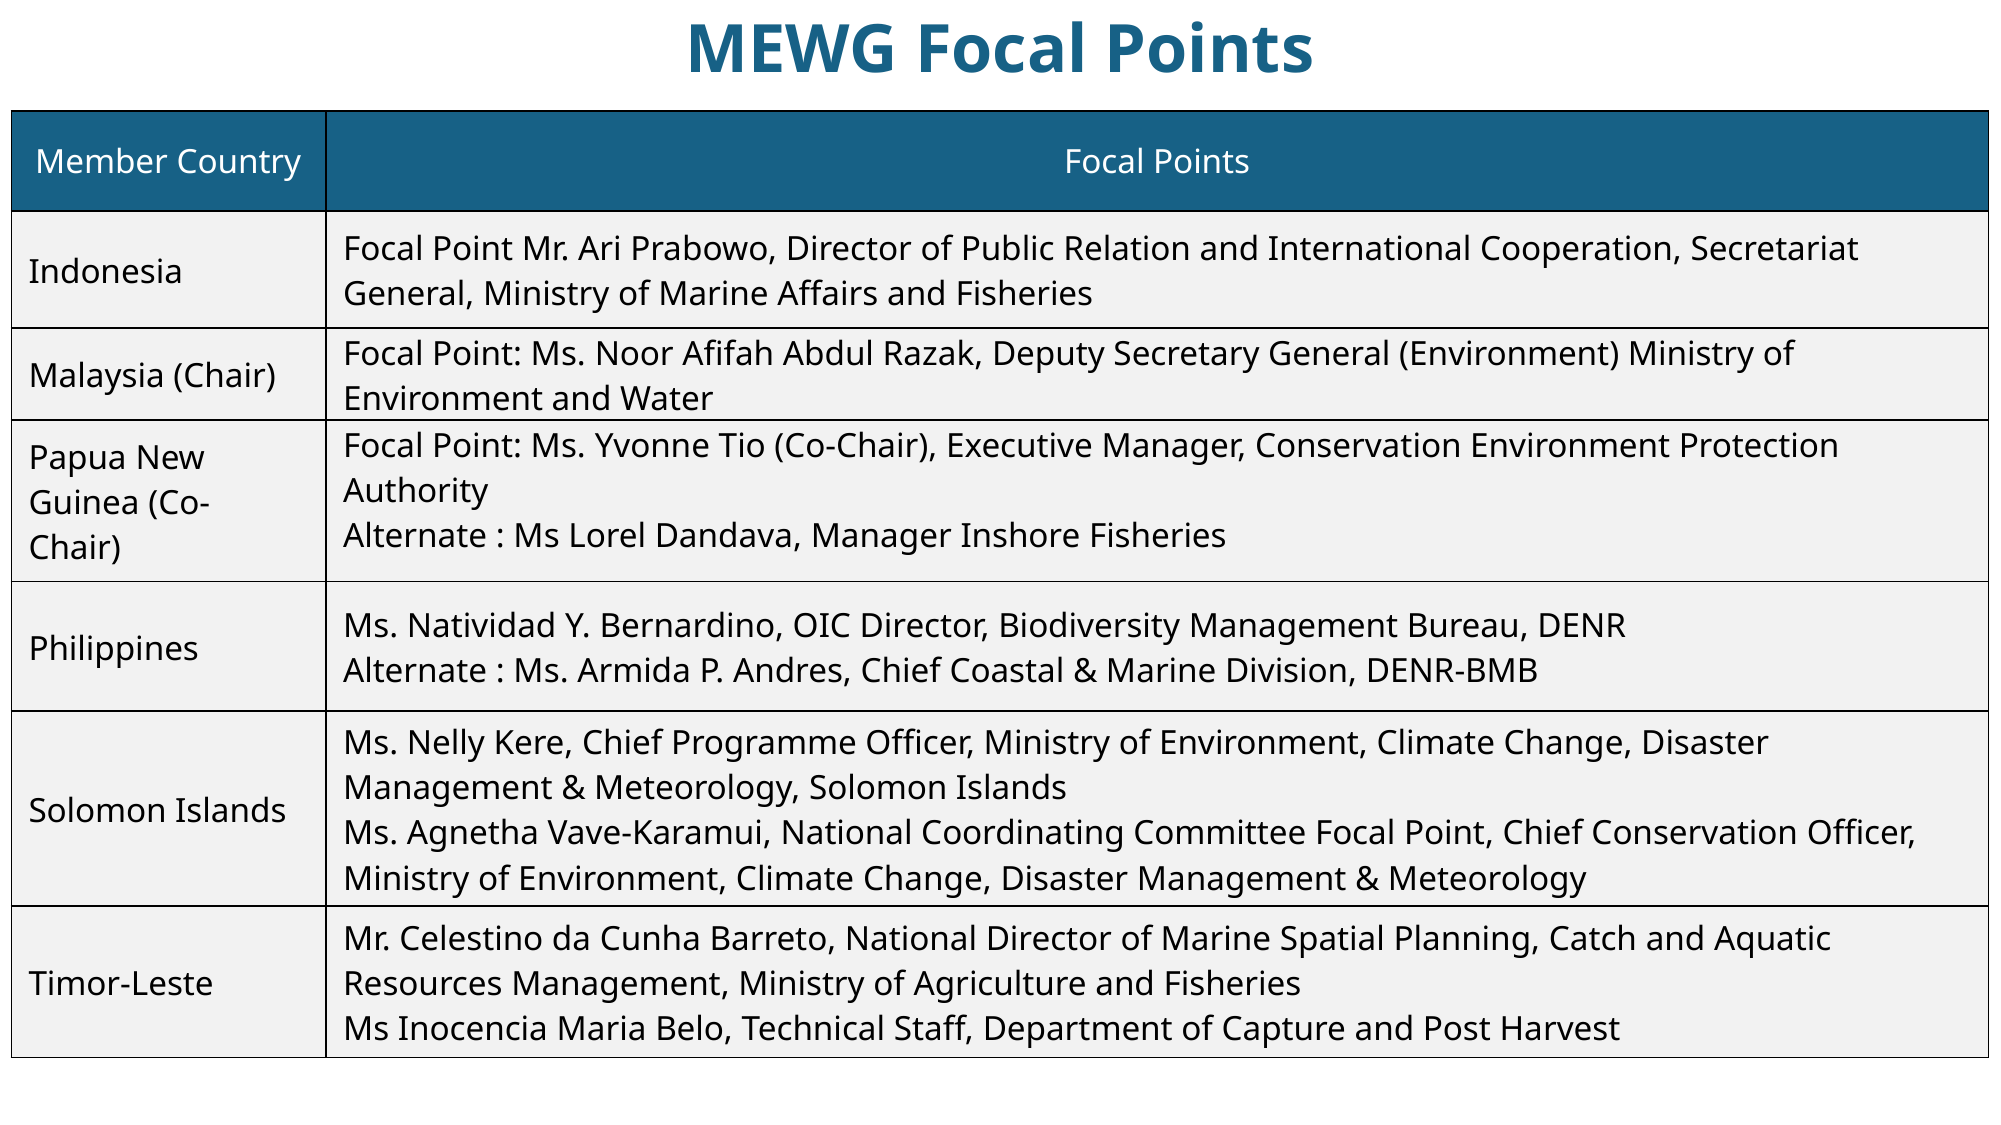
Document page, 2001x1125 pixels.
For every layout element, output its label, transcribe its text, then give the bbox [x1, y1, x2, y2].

table_cell Mr. Celestino da Cunha Barreto, National Director of Marine Spatial Planning, Catch and Aquatic Resources Management, Ministry of Agriculture and Fisheries Ms Inocencia Maria Belo, Technical Staff, Department of Capture and Post Harvest [327, 907, 1988, 1057]
table_cell Focal Point: Ms. Noor Afifah Abdul Razak, Deputy Secretary General (Environment) Ministry of Environment and Water [327, 329, 1988, 419]
table_cell Focal Point Mr. Ari Prabowo, Director of Public Relation and International Cooperation, Secretariat General, Ministry of Marine Affairs and Fisheries [327, 212, 1988, 327]
table_cell Solomon Islands [12, 712, 325, 905]
table_cell Timor-Leste [12, 907, 325, 1057]
table_cell Focal Point: Ms. Yvonne Tio (Co-Chair), Executive Manager, Conservation Environment Protection Authority Alternate : Ms Lorel Dandava, Manager Inshore Fisheries [327, 421, 1988, 581]
table_cell Papua New Guinea (Co- Chair) [12, 421, 325, 581]
table_cell Malaysia (Chair) [12, 329, 325, 419]
table_cell Ms. Nelly Kere, Chief Programme Officer, Ministry of Environment, Climate Change, Disaster Management & Meteorology, Solomon Islands Ms. Agnetha Vave-Karamui, National Coordinating Committee Focal Point, Chief Conservation Officer, Ministry of Environment, Climate Change, Disaster Management & Meteorology [327, 712, 1988, 905]
table_cell Philippines [12, 582, 325, 710]
text_box MEWG Focal Points [421, 0, 1579, 94]
table_header Focal Points [327, 112, 1988, 210]
table_header Member Country [12, 112, 325, 210]
table_cell Ms. Natividad Y. Bernardino, OIC Director, Biodiversity Management Bureau, DENR Alternate : Ms. Armida P. Andres, Chief Coastal & Marine Division, DENR-BMB [327, 582, 1988, 710]
table_cell Indonesia [12, 212, 325, 327]
